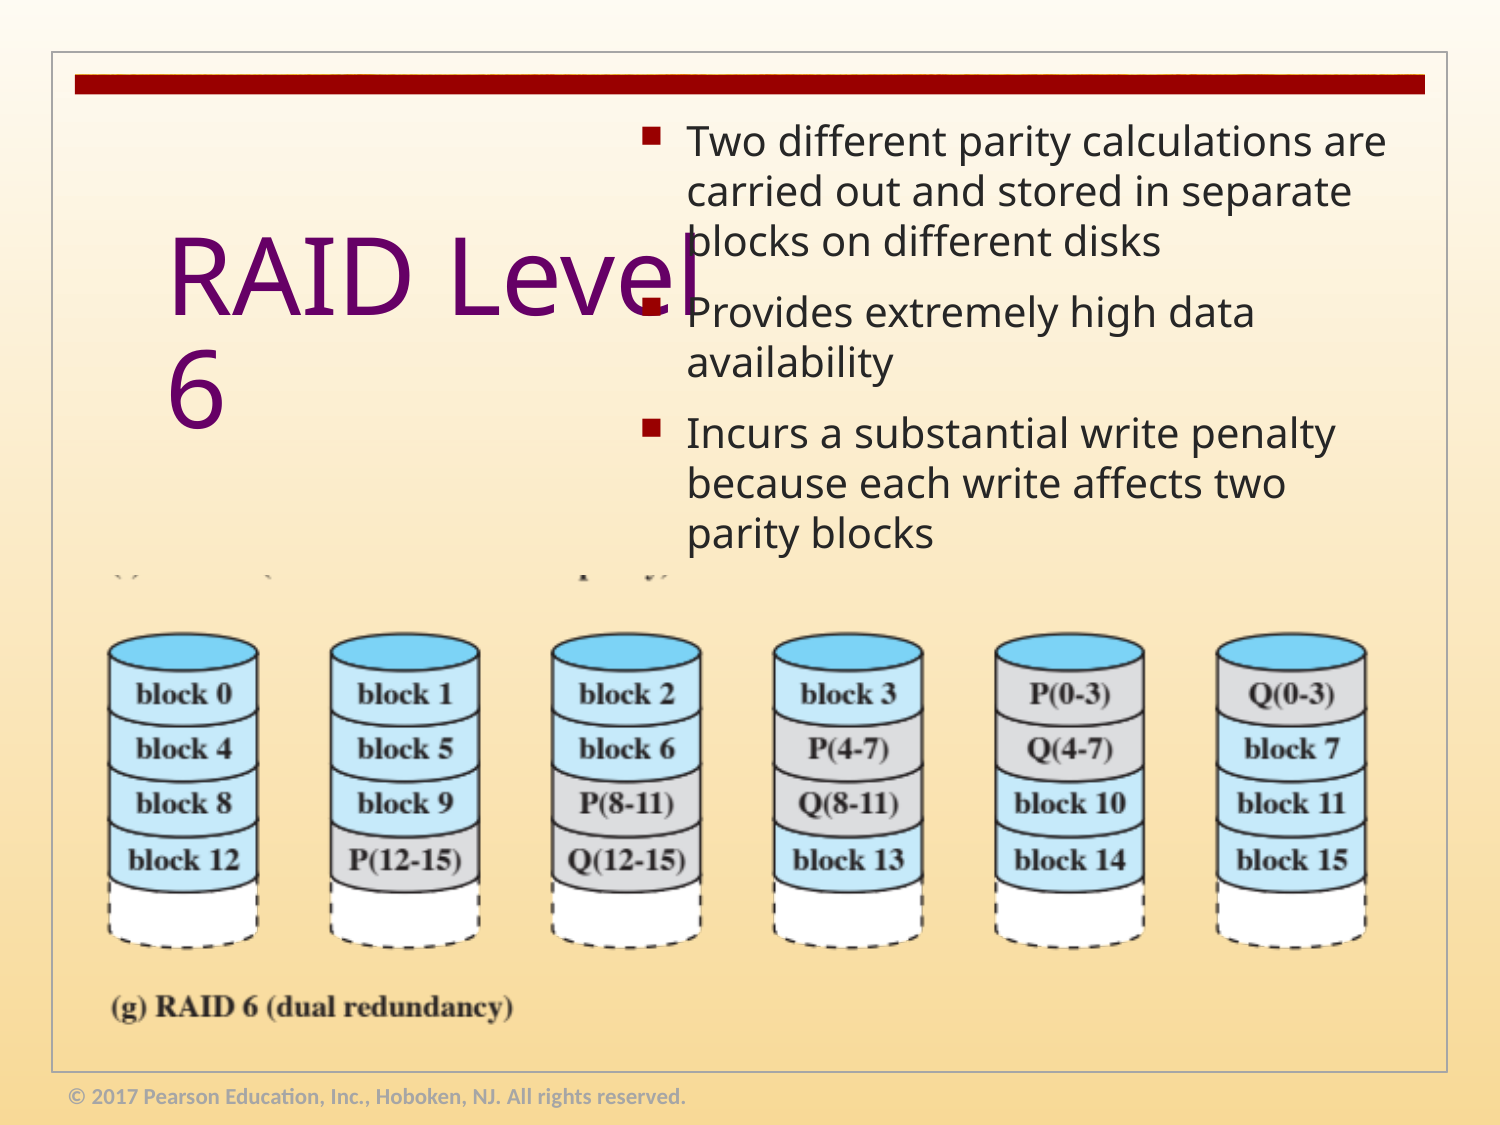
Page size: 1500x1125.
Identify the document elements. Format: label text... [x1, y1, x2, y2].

list Two different parity calculations are carried out and stored in separate blocks on different disks Provides extremely high data availability Incurs a substantial write penalty because each write affects two parity blocks [624, 107, 1425, 513]
picture [0, 574, 1500, 1044]
title RAID Level 6 [150, 200, 624, 450]
footer © 2017 Pearson Education, Inc., Hoboken, NJ. All rights reserved. [52, 1065, 1075, 1125]
